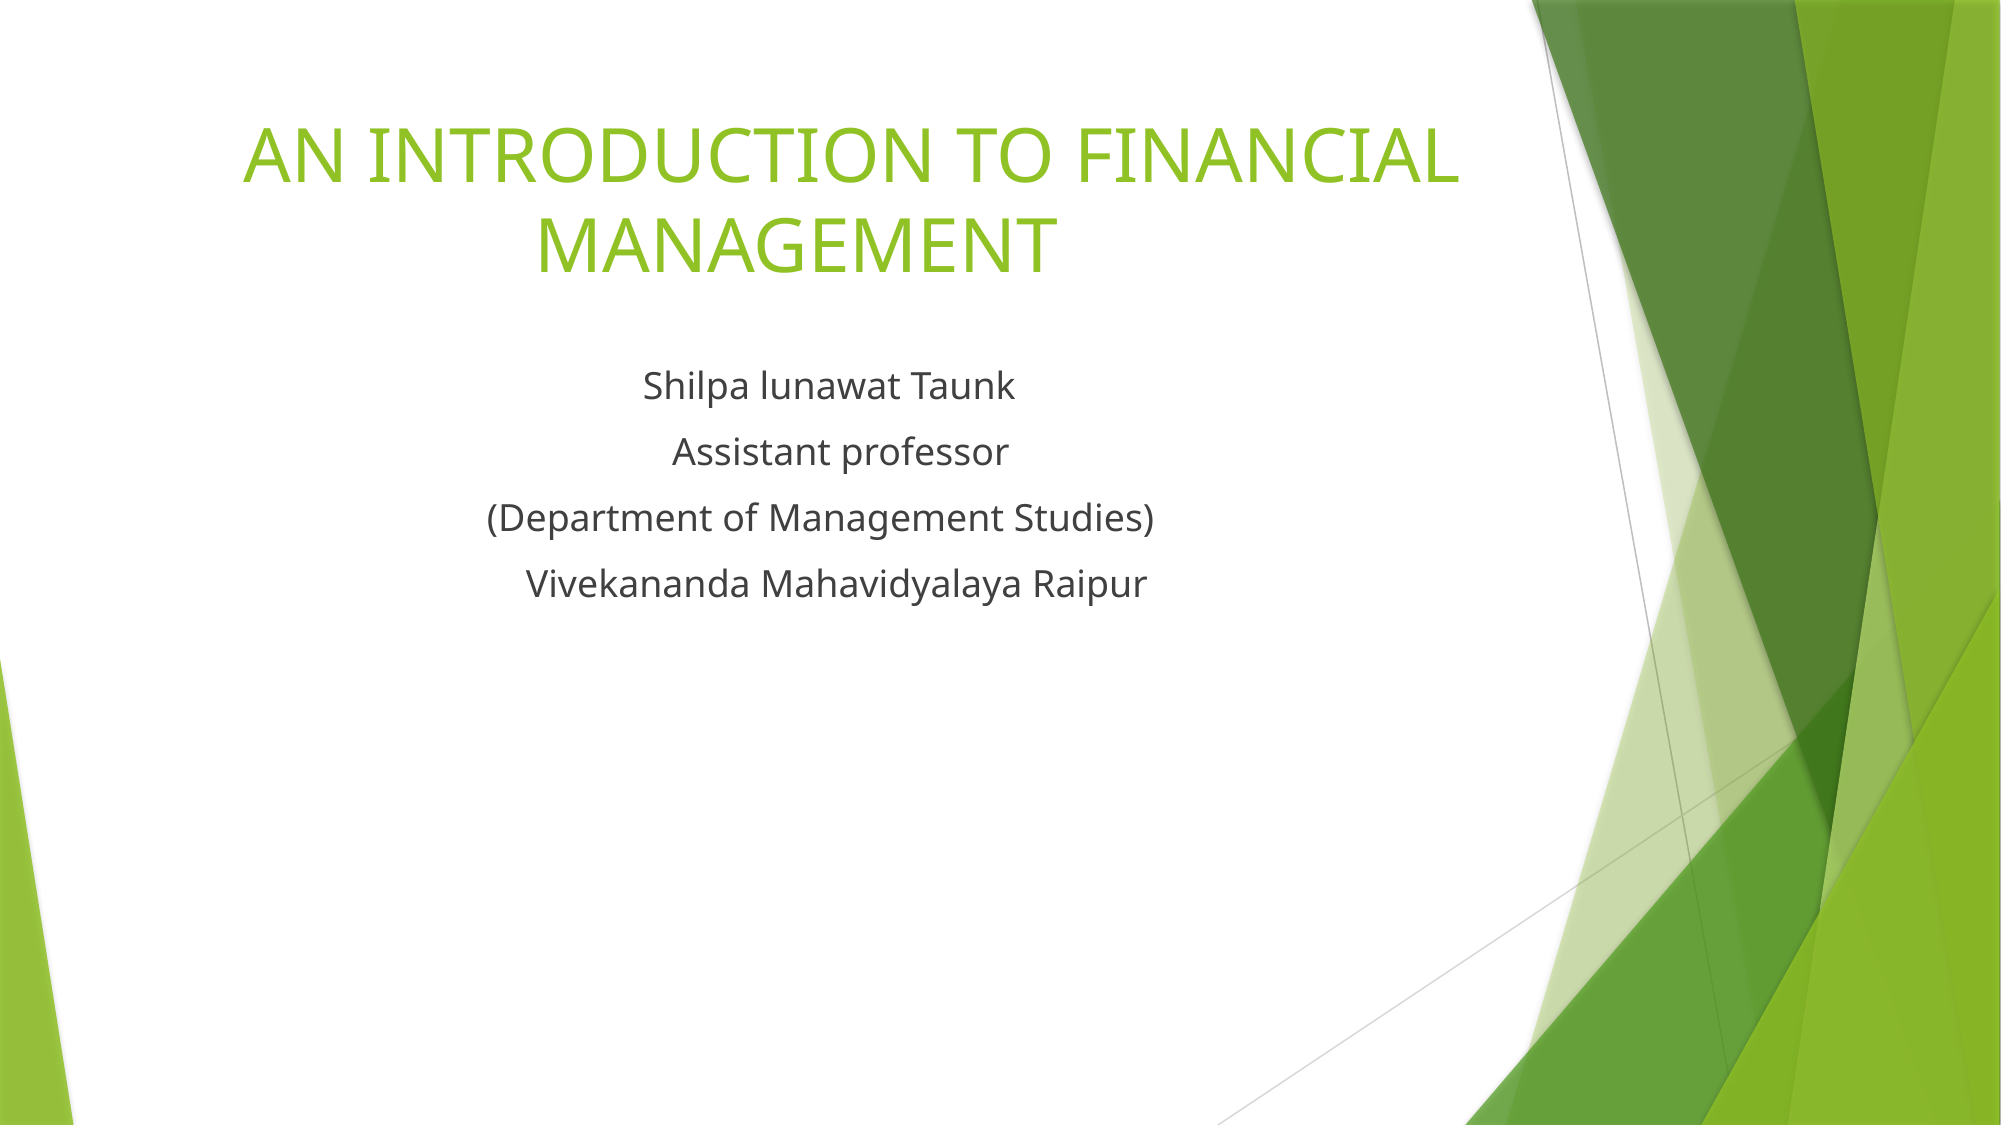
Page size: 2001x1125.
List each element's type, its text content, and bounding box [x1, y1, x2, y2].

title AN INTRODUCTION TO FINANCIAL MANAGEMENT [111, 99, 1522, 317]
list Shilpa lunawat Taunk Assistant professor (Department of Management Studies) Vivekananda Mahavidyalaya Raipur [111, 354, 1522, 992]
